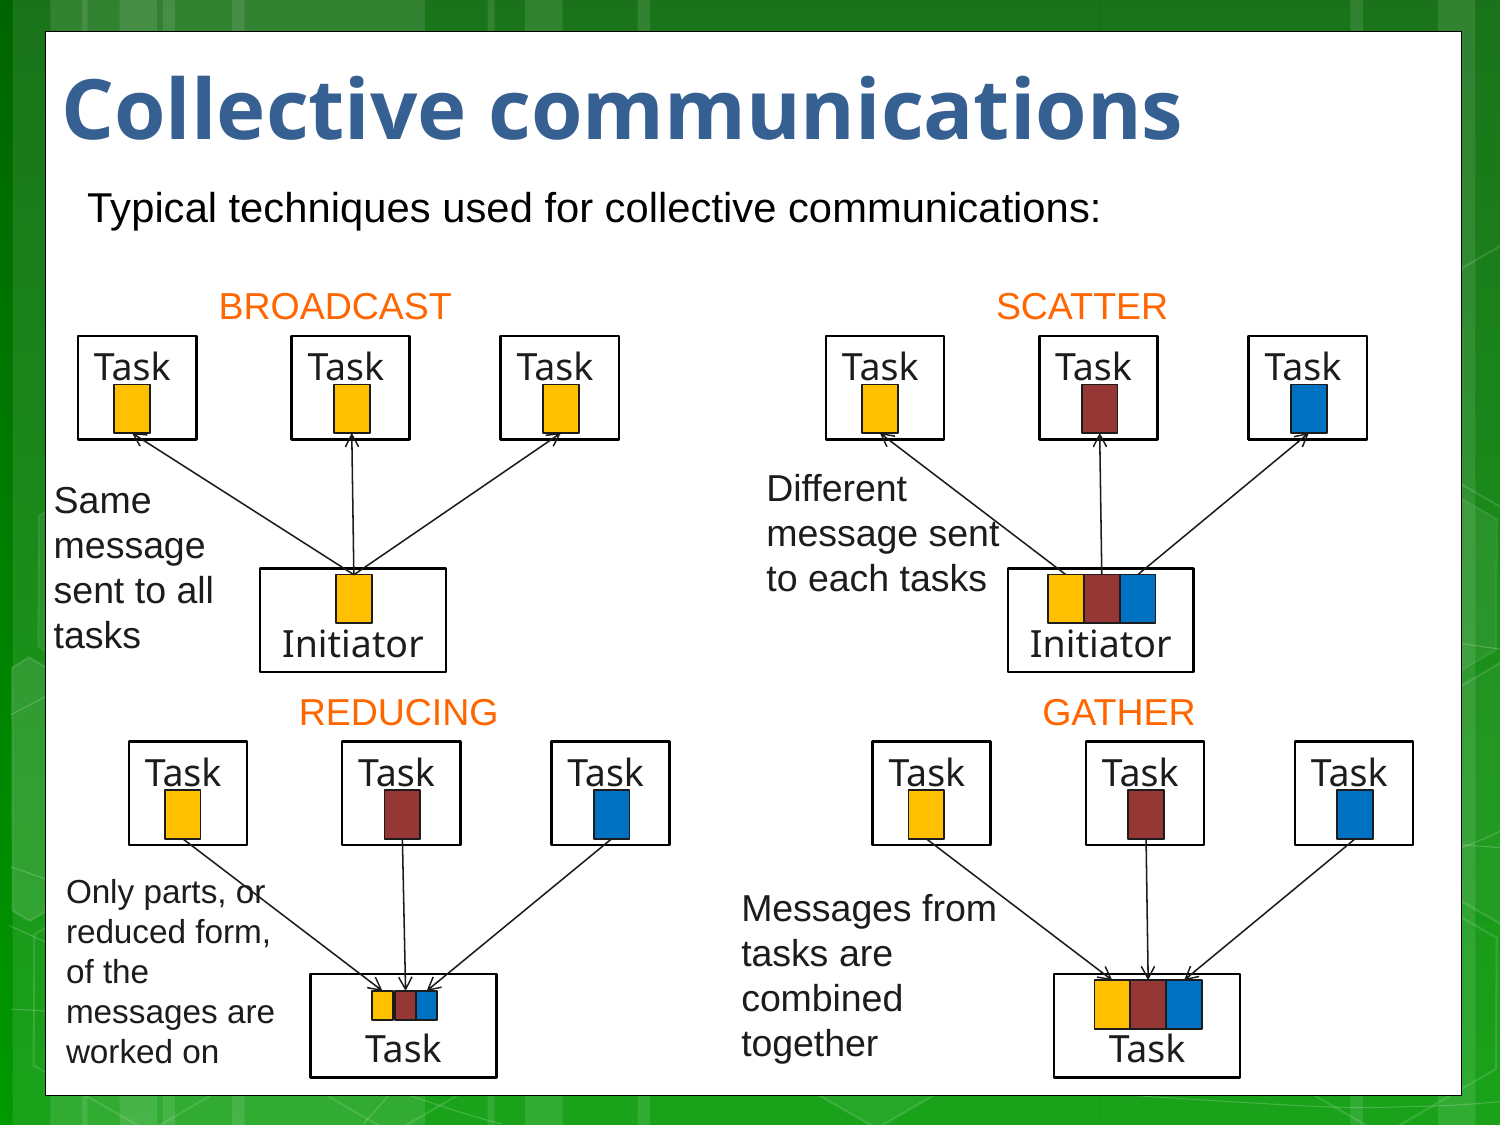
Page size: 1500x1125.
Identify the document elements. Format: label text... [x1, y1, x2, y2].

text_box [114, 384, 150, 433]
text_box [384, 790, 421, 839]
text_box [327, 912, 437, 917]
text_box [281, 502, 380, 506]
text_box [1084, 574, 1119, 624]
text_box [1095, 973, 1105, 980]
text_box [1094, 980, 1131, 1029]
text_box [164, 790, 201, 839]
text_box [416, 990, 438, 1021]
text_box Typical techniques used for collective communications: [72, 173, 1117, 238]
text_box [948, 816, 1091, 1003]
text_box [386, 400, 529, 608]
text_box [442, 822, 596, 1008]
text_box Task [1110, 973, 1147, 980]
text_box Task [499, 335, 620, 441]
text_box Task [1085, 740, 1205, 846]
text_box [1337, 790, 1374, 839]
text_box [1081, 384, 1118, 433]
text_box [1198, 823, 1341, 996]
text_box [1290, 384, 1327, 433]
text_box Task [77, 335, 198, 441]
text_box REDUCING [284, 680, 514, 740]
text_box [593, 790, 630, 839]
text_box BROADCAST [203, 274, 467, 335]
text_box GATHER [1027, 680, 1211, 740]
text_box Initiator [1103, 567, 1144, 574]
text_box Task [128, 740, 248, 846]
text_box [335, 574, 372, 624]
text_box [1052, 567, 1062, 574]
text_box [171, 392, 315, 616]
text_box Task [825, 335, 945, 441]
text_box Task [1053, 1005, 1241, 1079]
text_box Task [1149, 973, 1186, 980]
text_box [1152, 418, 1295, 590]
text_box Messages from tasks are combined together [726, 876, 1027, 1072]
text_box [901, 410, 1044, 598]
text_box Task [341, 740, 462, 846]
text_box [861, 384, 898, 433]
text_box SCATTER [981, 274, 1184, 335]
text_box [1128, 790, 1165, 839]
text_box Task [1038, 335, 1159, 441]
text_box [371, 990, 393, 1021]
text_box Task [309, 973, 498, 1079]
text_box Initiator [259, 567, 447, 673]
title Collective communications [46, 47, 1500, 164]
text_box [1166, 980, 1203, 1029]
text_box [908, 790, 945, 839]
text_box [206, 814, 359, 1015]
text_box Task [871, 740, 992, 846]
text_box Initiator [1007, 599, 1195, 673]
text_box [333, 384, 370, 433]
text_box [395, 990, 416, 1021]
text_box Task [1294, 740, 1414, 846]
text_box Task [290, 335, 411, 441]
text_box [1131, 980, 1166, 1029]
text_box Task [1247, 335, 1368, 441]
text_box Task [550, 740, 671, 846]
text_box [1029, 502, 1146, 506]
text_box [542, 384, 579, 433]
text_box Only parts, or reduced form, of the messages are worked on [51, 863, 311, 1078]
text_box [1047, 574, 1084, 624]
text_box Different message sent to each tasks [751, 456, 903, 606]
text_box [1119, 574, 1156, 624]
text_box Same message sent to all tasks [39, 468, 259, 664]
text_box Initiator [1059, 567, 1100, 574]
